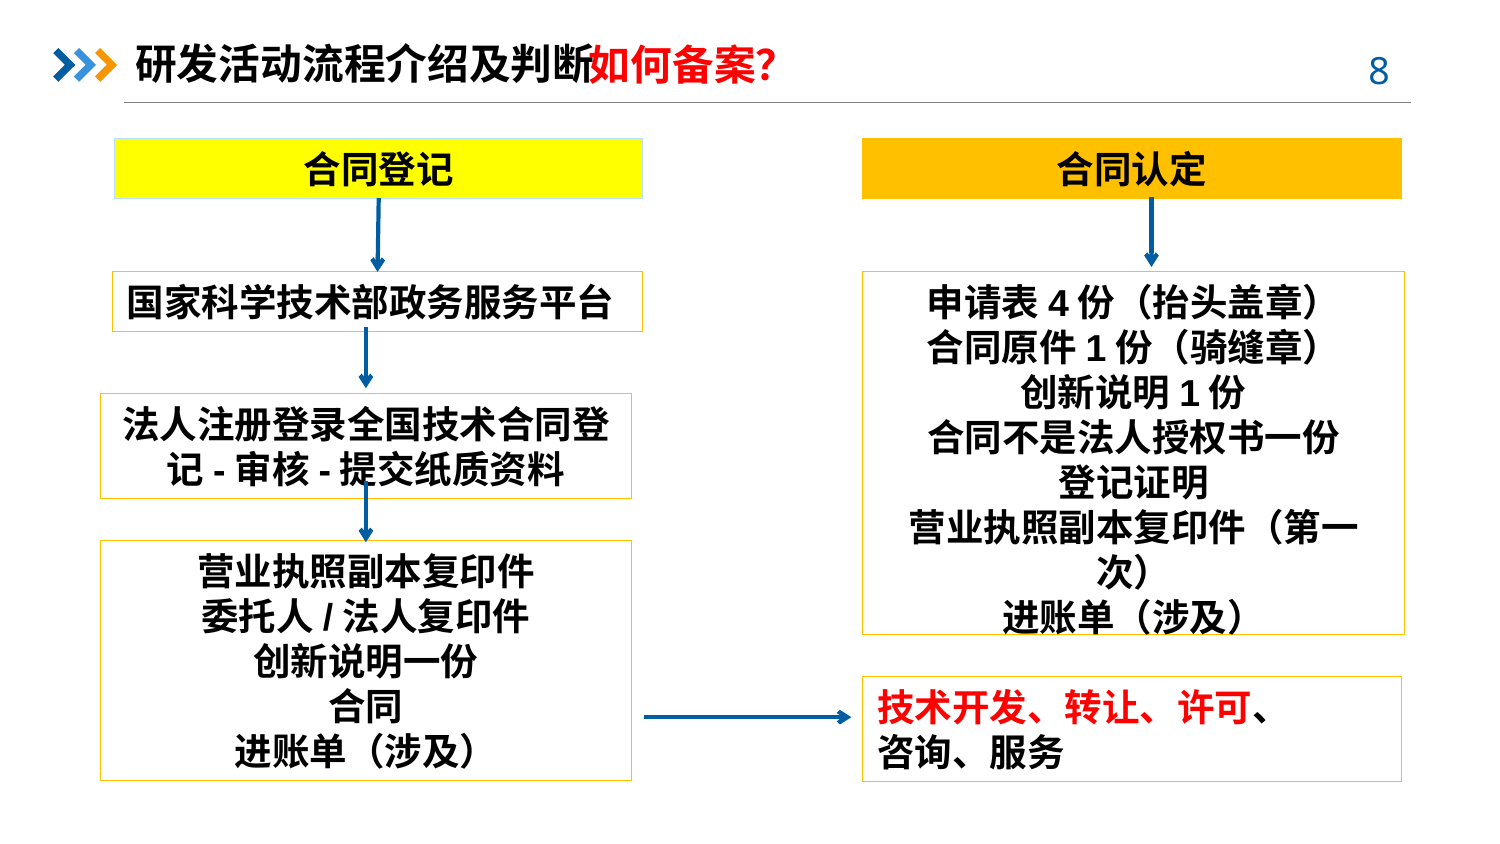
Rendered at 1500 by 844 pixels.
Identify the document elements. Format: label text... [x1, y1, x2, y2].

text_box 国家科学技术部政务服务平台 [112, 271, 643, 332]
text_box 技术开发、转让、许可、 咨询、服务 [862, 676, 1402, 782]
text_box 营业执照副本复印件 委托人/法人复印件 创新说明一份 合同 进账单（涉及） [100, 540, 632, 781]
text_box 研发活动流程介绍及判断 [123, 32, 1253, 94]
text_box 合同认定 [862, 138, 1402, 199]
text_box 法人注册登录全国技术合同登记-审核-提交纸质资料 [100, 393, 632, 499]
text_box 申请表4份（抬头盖章） 合同原件1份（骑缝章） 创新说明1份 合同不是法人授权书一份 登记证明 营业执照副本复印件（第一次） 进账单（涉及） [862, 271, 1405, 635]
text_box 合同登记 [114, 138, 643, 199]
